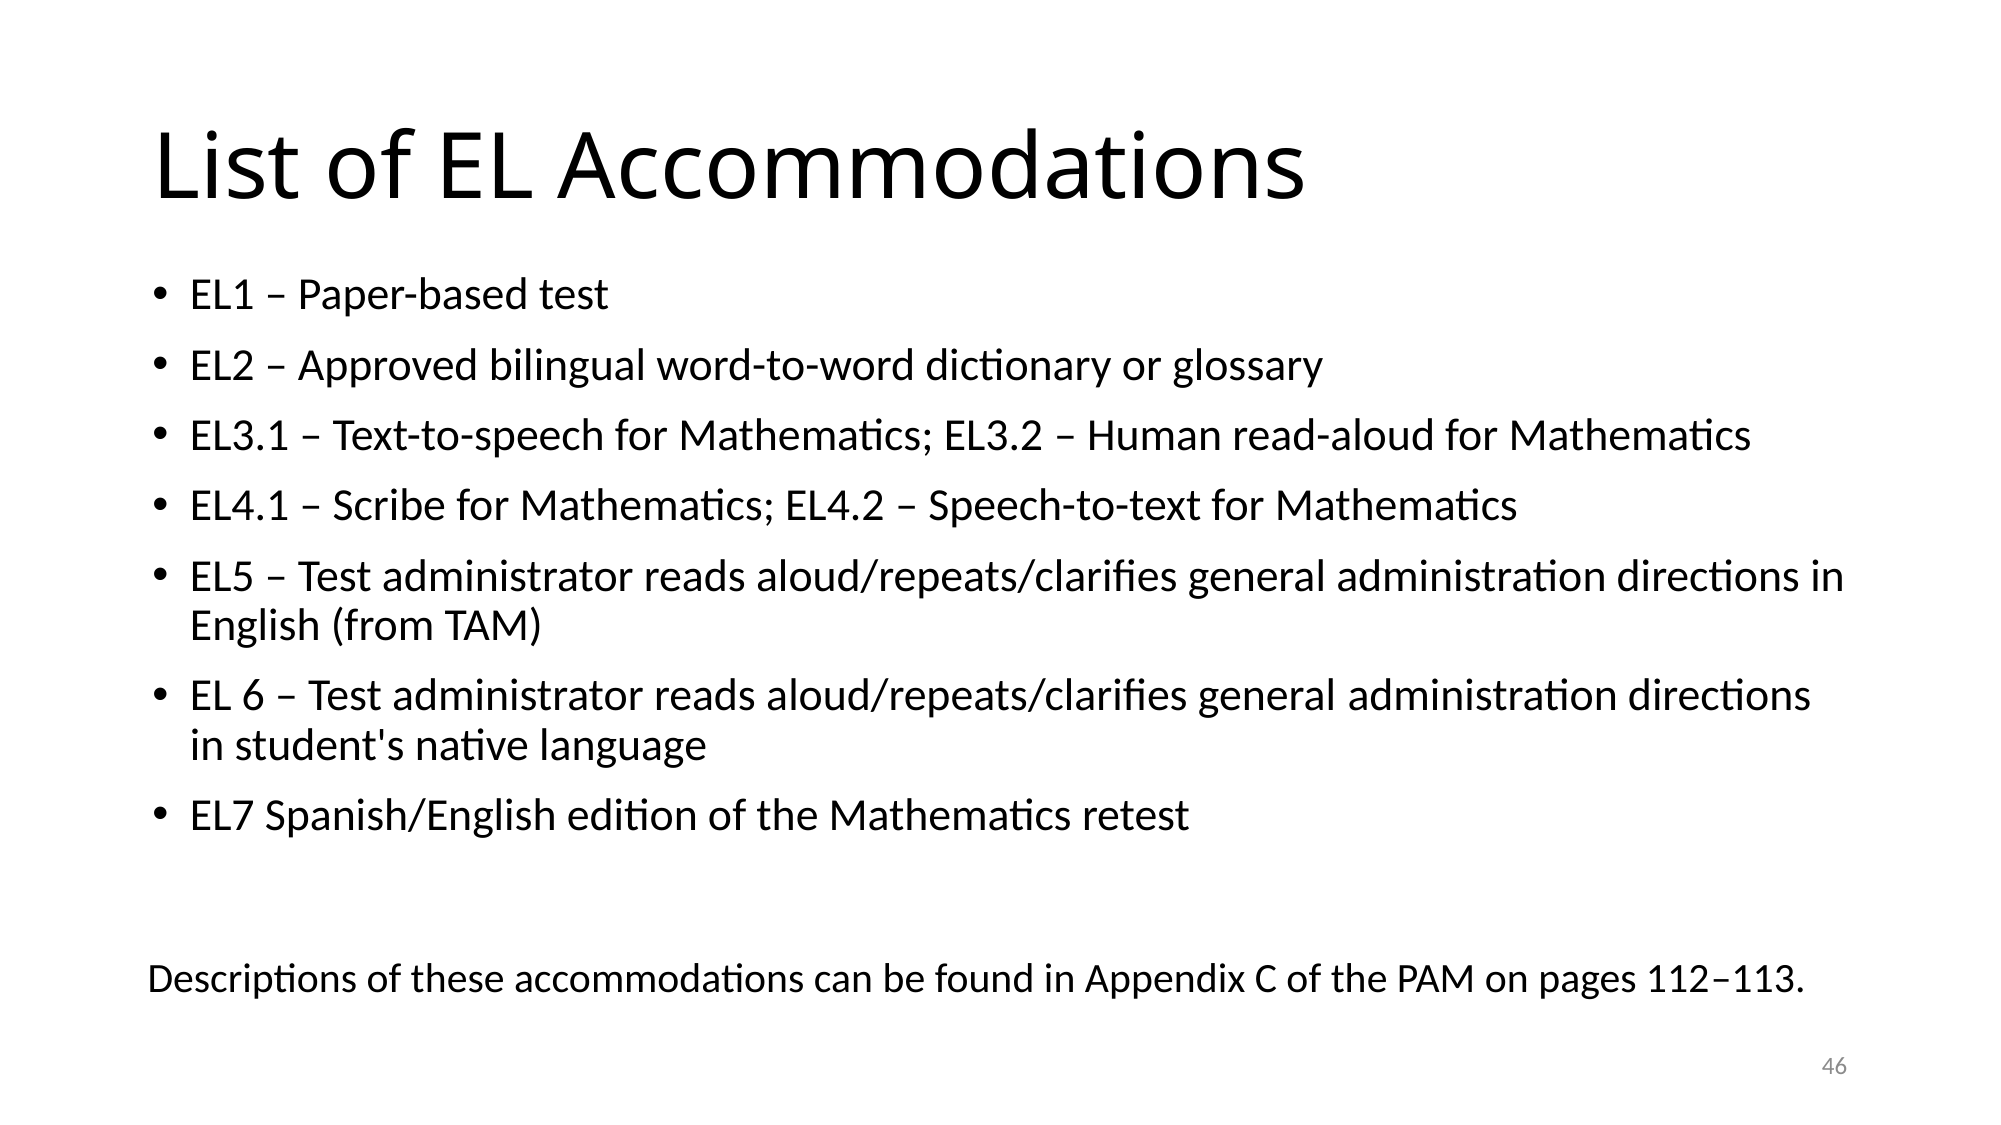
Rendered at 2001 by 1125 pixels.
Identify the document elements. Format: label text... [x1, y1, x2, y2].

slide_number 45 [1412, 1035, 1863, 1096]
title List of EL Accommodations [137, 59, 1863, 263]
text_box Descriptions of these accommodations can be found in Appendix C of the PAM on pages 112–113. [123, 942, 1863, 1008]
list EL1 – Paper-based test EL2 – Approved bilingual word-to-word dictionary or glossary EL3.1 – Text-to-speech for Mathematics; EL3.2 – Human read-aloud for Mathematics EL4.1 – Scribe for Mathematics; EL4.2 – Speech-to-text for Mathematics EL5 – Test administrator reads aloud/repeats/clarifies general administration directions in English (from TAM) EL 6 – Test administrator reads aloud/repeats/clarifies general administration directions in student's native language EL7 Spanish/English edition of the Mathematics retest [137, 263, 1863, 942]
